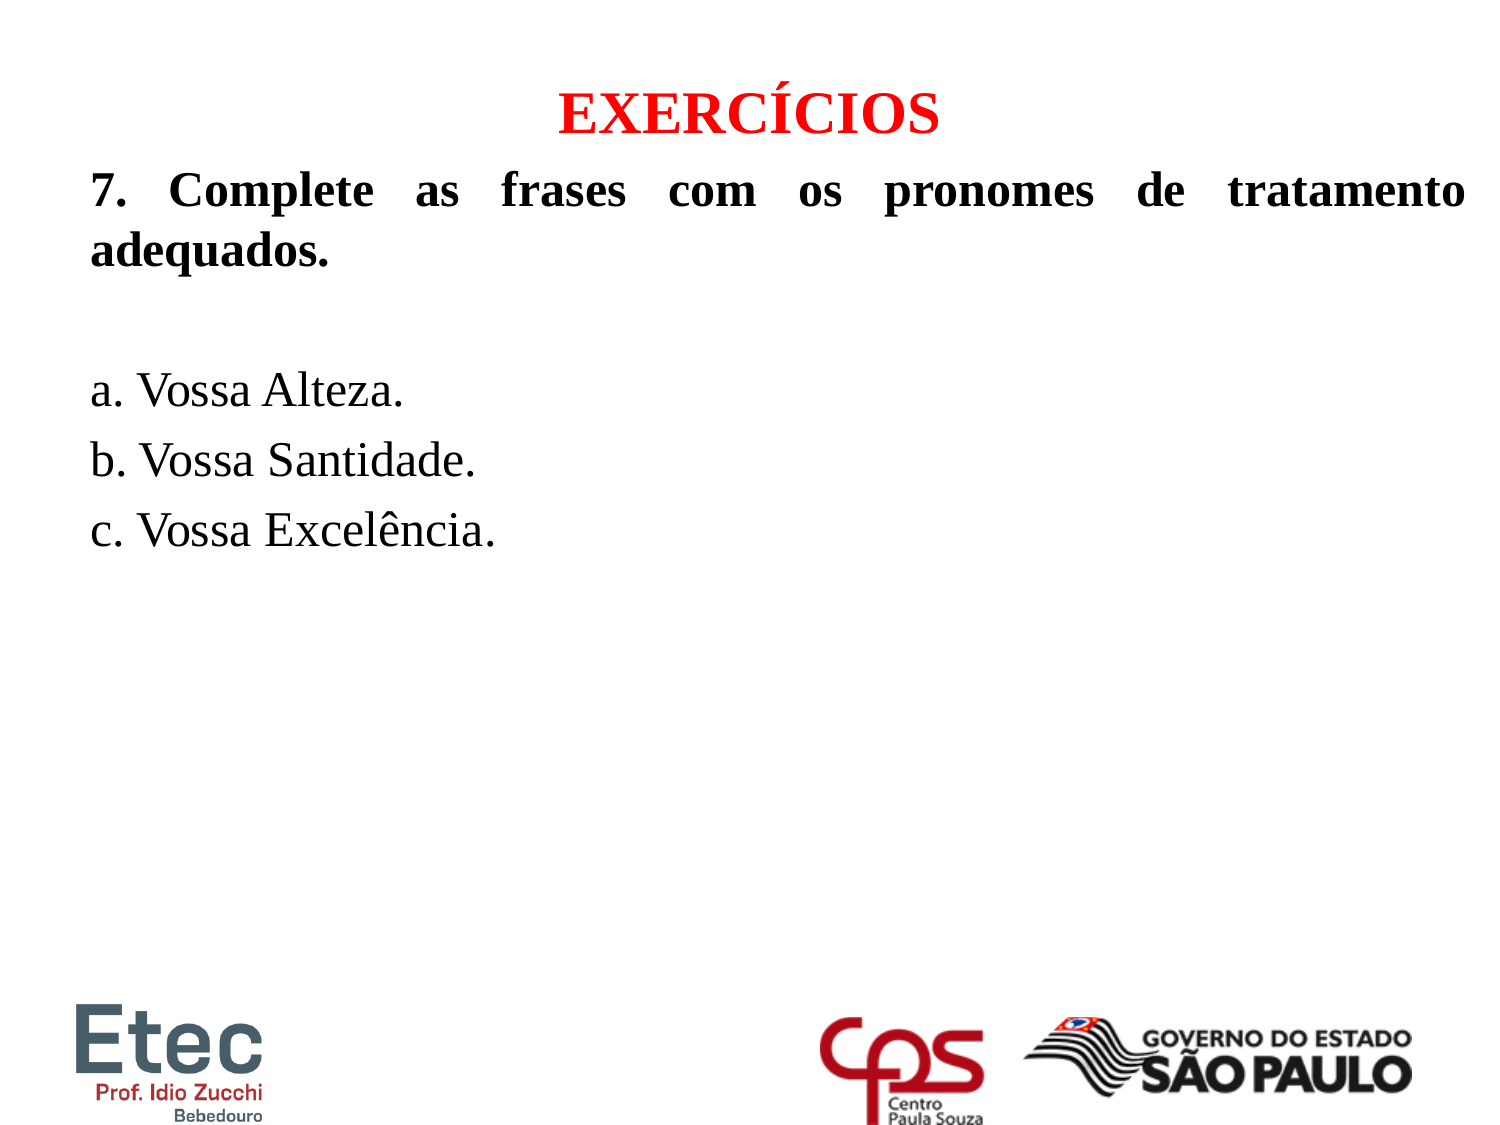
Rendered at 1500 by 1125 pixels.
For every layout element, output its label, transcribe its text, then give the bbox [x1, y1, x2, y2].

picture [76, 1004, 262, 1122]
title EXERCÍCIOS [75, 45, 1425, 149]
text_box [734, 165, 766, 286]
text_box [708, 102, 792, 133]
picture [820, 1016, 1412, 1125]
list 7. Complete as frases com os pronomes de tratamento adequados. a. Vossa Alteza. b. Vossa Santidade. c. Vossa Excelência. [75, 149, 1483, 1018]
